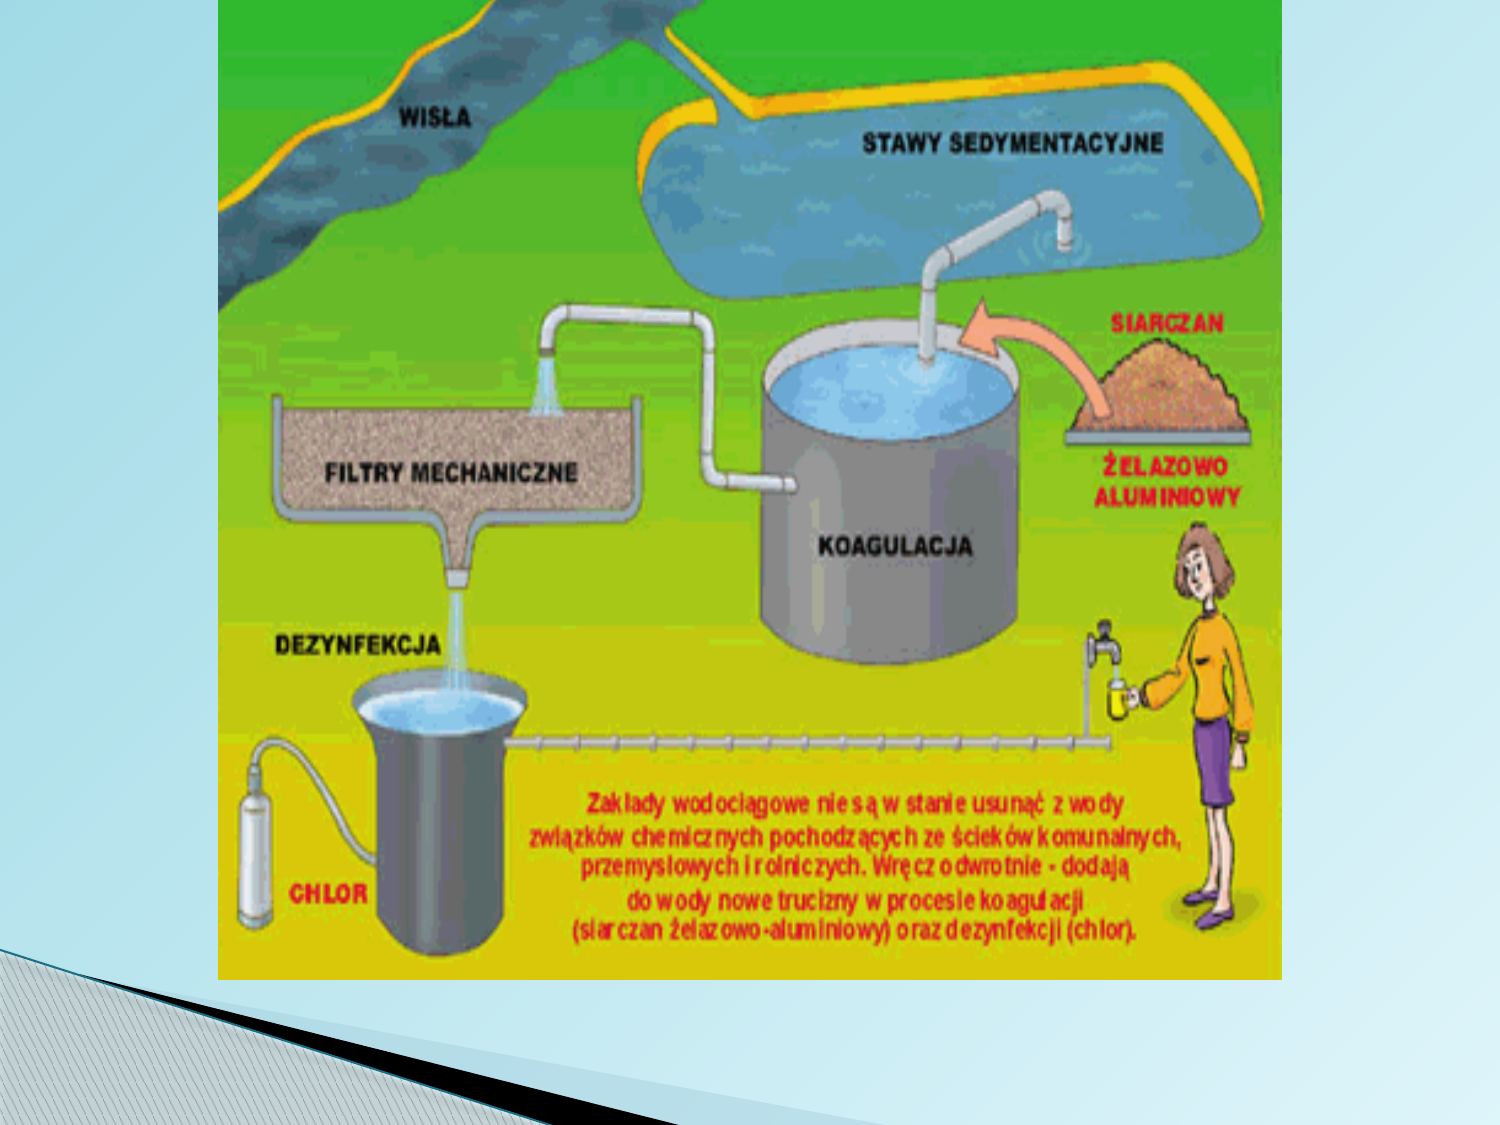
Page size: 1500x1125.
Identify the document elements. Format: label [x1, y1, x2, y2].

picture [218, 0, 1282, 981]
